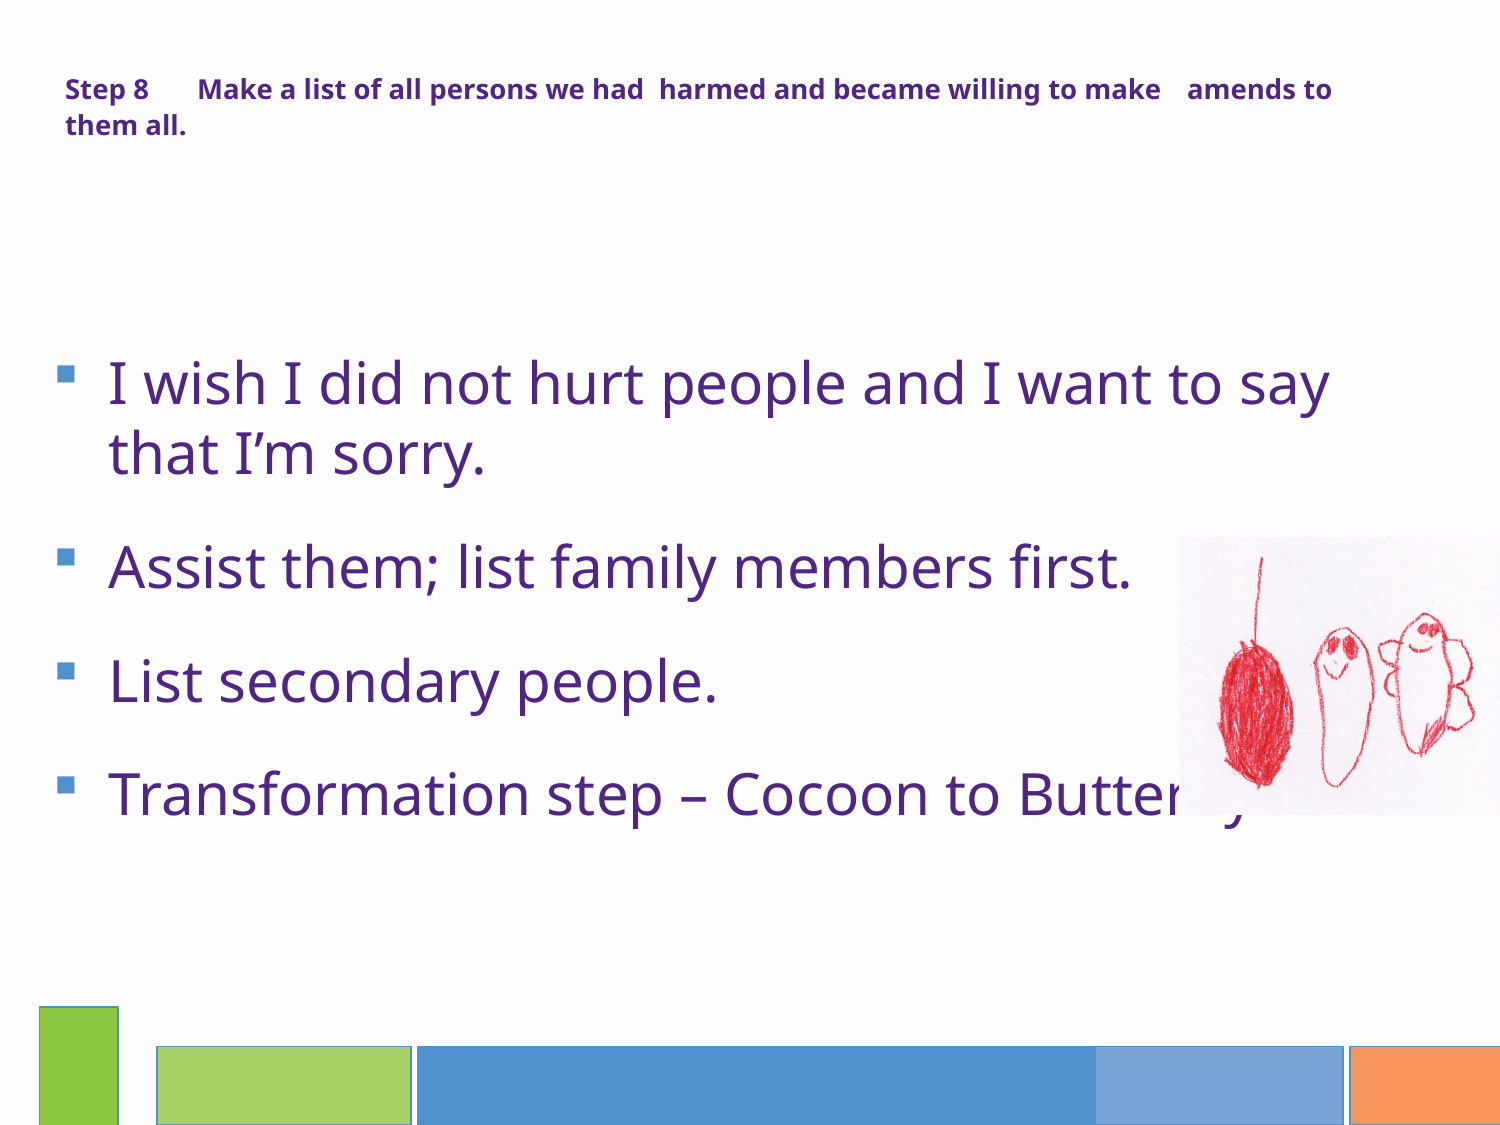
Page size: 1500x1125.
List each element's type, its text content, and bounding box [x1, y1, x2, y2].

title Step 8 Make a list of all persons we had harmed and became willing to make amends to them all. [50, 24, 1375, 150]
picture [1179, 537, 1500, 815]
list I wish I did not hurt people and I want to say that I’m sorry. Assist them; list family members first. List secondary people. Transformation step – Cocoon to Butterfly [37, 224, 1363, 888]
